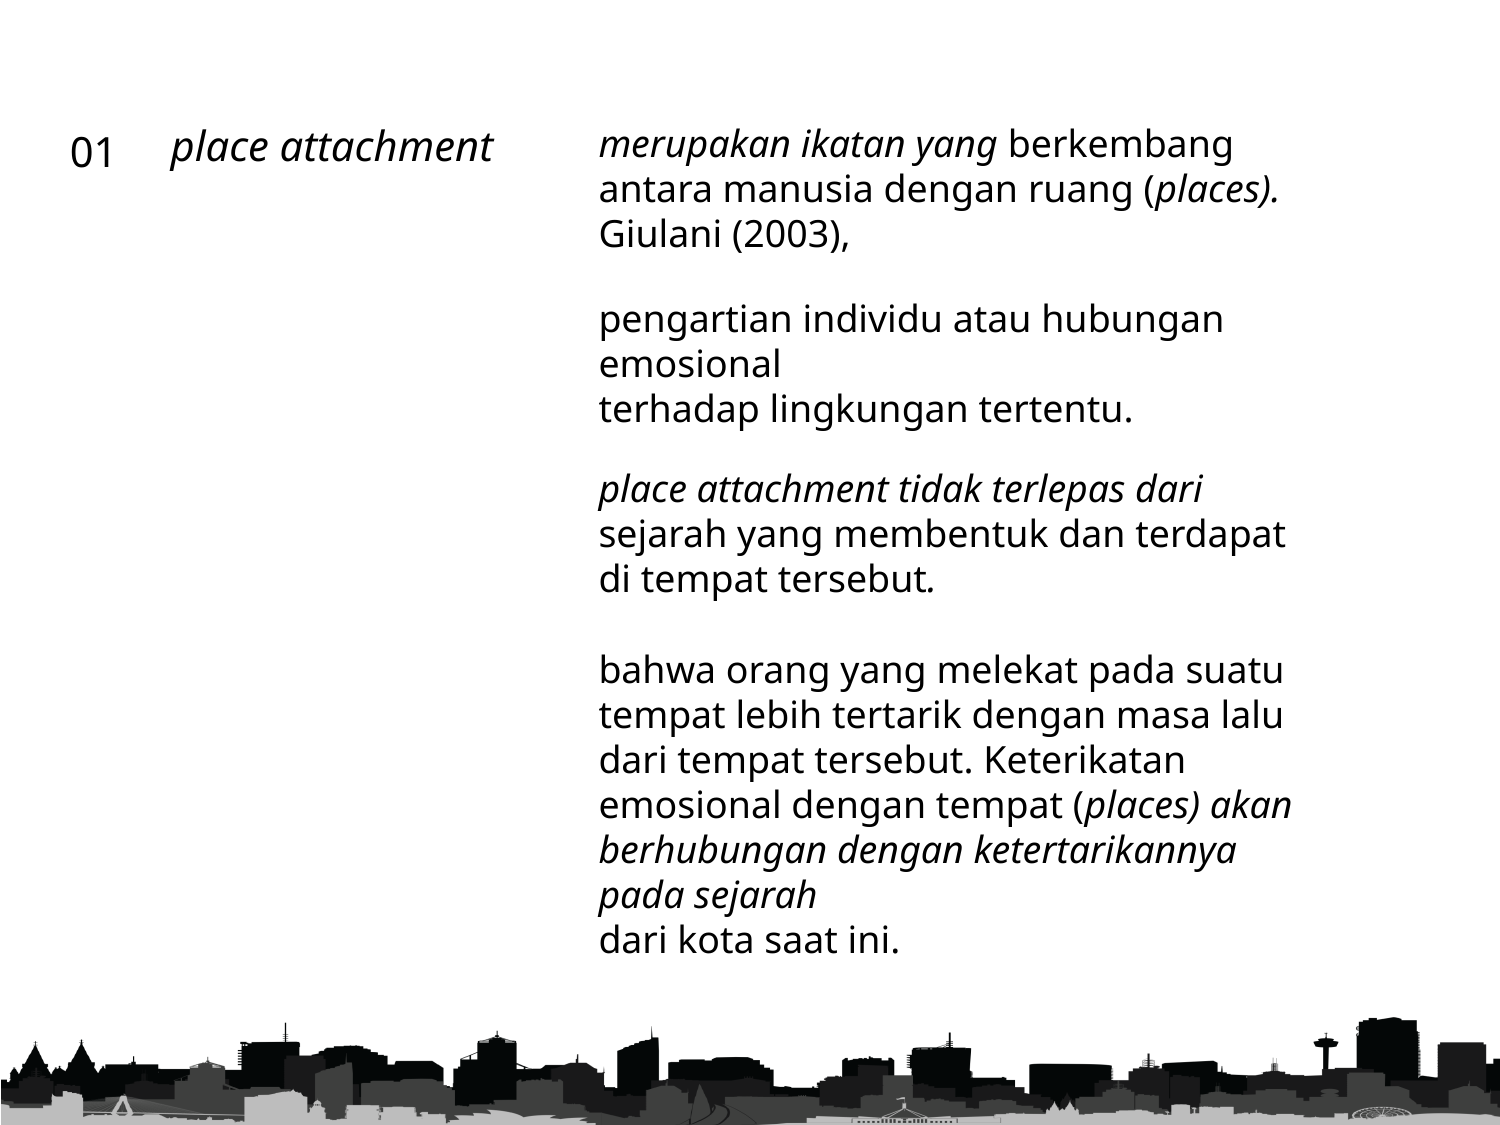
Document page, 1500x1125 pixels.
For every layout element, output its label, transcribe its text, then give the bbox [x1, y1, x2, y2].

picture [0, 1012, 1500, 1125]
text_box bahwa orang yang melekat pada suatu tempat lebih tertarik dengan masa lalu dari tempat tersebut. Keterikatan emosional dengan tempat (places) akan berhubungan dengan ketertarikannya pada sejarah dari kota saat ini. [583, 638, 1334, 969]
text_box 01 [54, 118, 150, 183]
text_box merupakan ikatan yang berkembang antara manusia dengan ruang (places). Giulani (2003), [583, 112, 1334, 262]
text_box place attachment tidak terlepas dari sejarah yang membentuk dan terdapat di tempat tersebut. [583, 457, 1334, 608]
text_box place attachment [155, 112, 509, 178]
text_box pengartian individu atau hubungan emosional terhadap lingkungan tertentu. [583, 287, 1334, 438]
